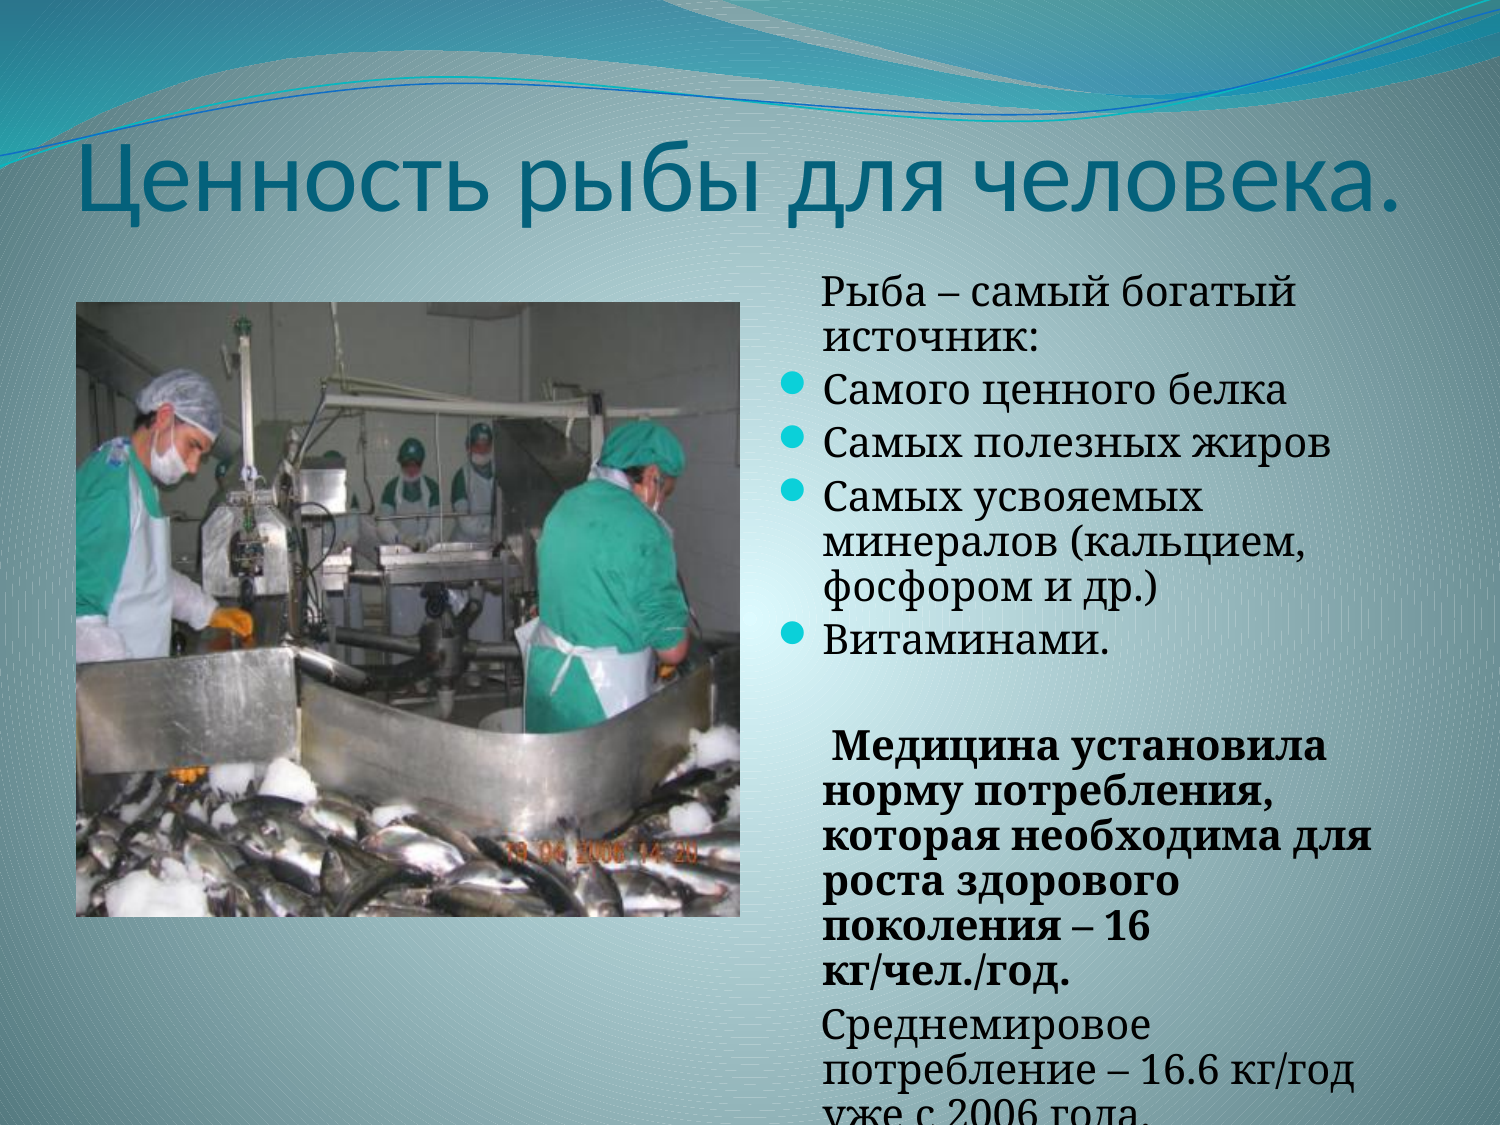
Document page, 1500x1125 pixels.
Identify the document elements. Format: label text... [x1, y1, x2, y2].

title Ценность рыбы для человека. [74, 44, 1426, 233]
list Рыба – самый богатый источник: Самого ценного белка Самых полезных жиров Самых усвояемых минералов (кальцием, фосфором и др.) Витаминами. Медицина установила норму потребления, которая необходима для роста здорового поколения – 16 кг/чел./год. Среднемировое потребление – 16.6 кг/год уже с 2006 года. [762, 262, 1426, 1071]
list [76, 302, 740, 917]
